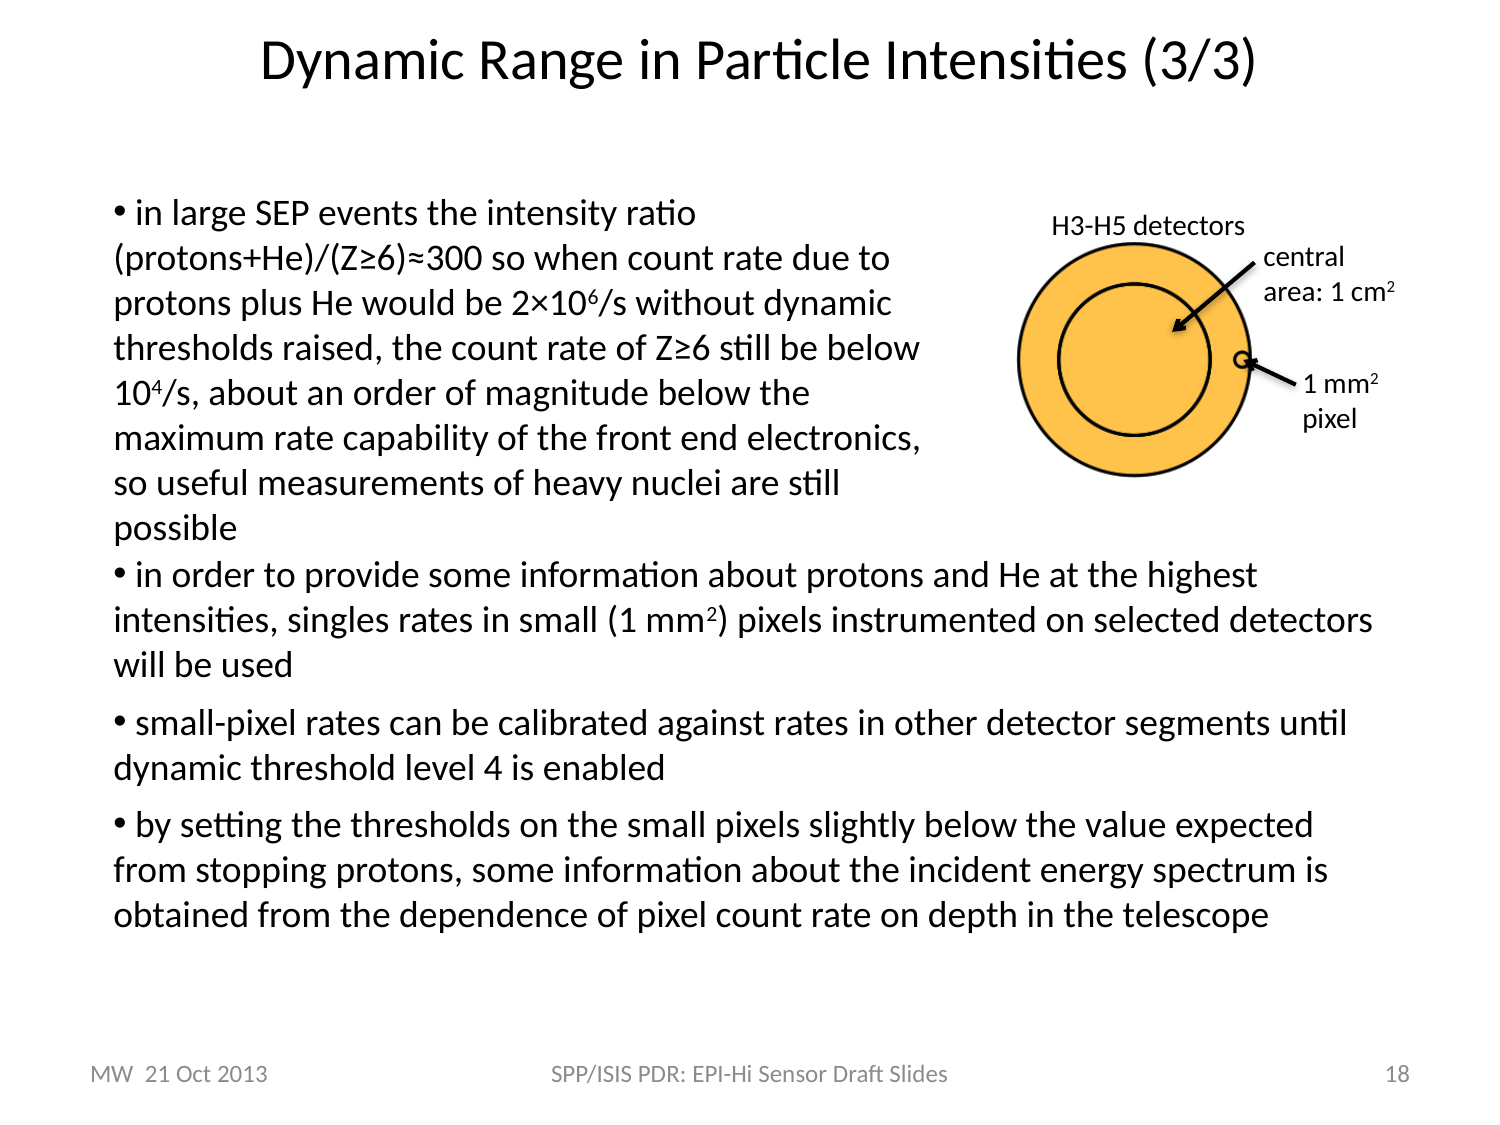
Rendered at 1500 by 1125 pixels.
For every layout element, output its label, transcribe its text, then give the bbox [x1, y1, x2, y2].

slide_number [75, 1042, 425, 1103]
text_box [1013, 198, 1426, 480]
text_box Dynamic Range in Particle Intensities (3/3) [69, 13, 1450, 99]
text_box in order to provide some information about protons and He at the highest intensities, singles rates in small (1 mm2) pixels instrumented on selected detectors will be used small-pixel rates can be calibrated against rates in other detector segments until dynamic threshold level 4 is enabled by setting the thresholds on the small pixels slightly below the value expected from stopping protons, some information about the incident energy spectrum is obtained from the dependence of pixel count rate on depth in the telescope [98, 543, 1410, 988]
slide_number 18 [1074, 1042, 1425, 1103]
footer SPP/ISIS PDR: EPI-Hi Sensor Draft Slides [512, 1042, 988, 1103]
text_box in large SEP events the intensity ratio (protons+He)/(Z≥6)≈300 so when count rate due to protons plus He would be 2×106/s without dynamic thresholds raised, the count rate of Z≥6 still be below 104/s, about an order of magnitude below the maximum rate capability of the front end electronics, so useful measurements of heavy nuclei are still possible [98, 180, 941, 543]
